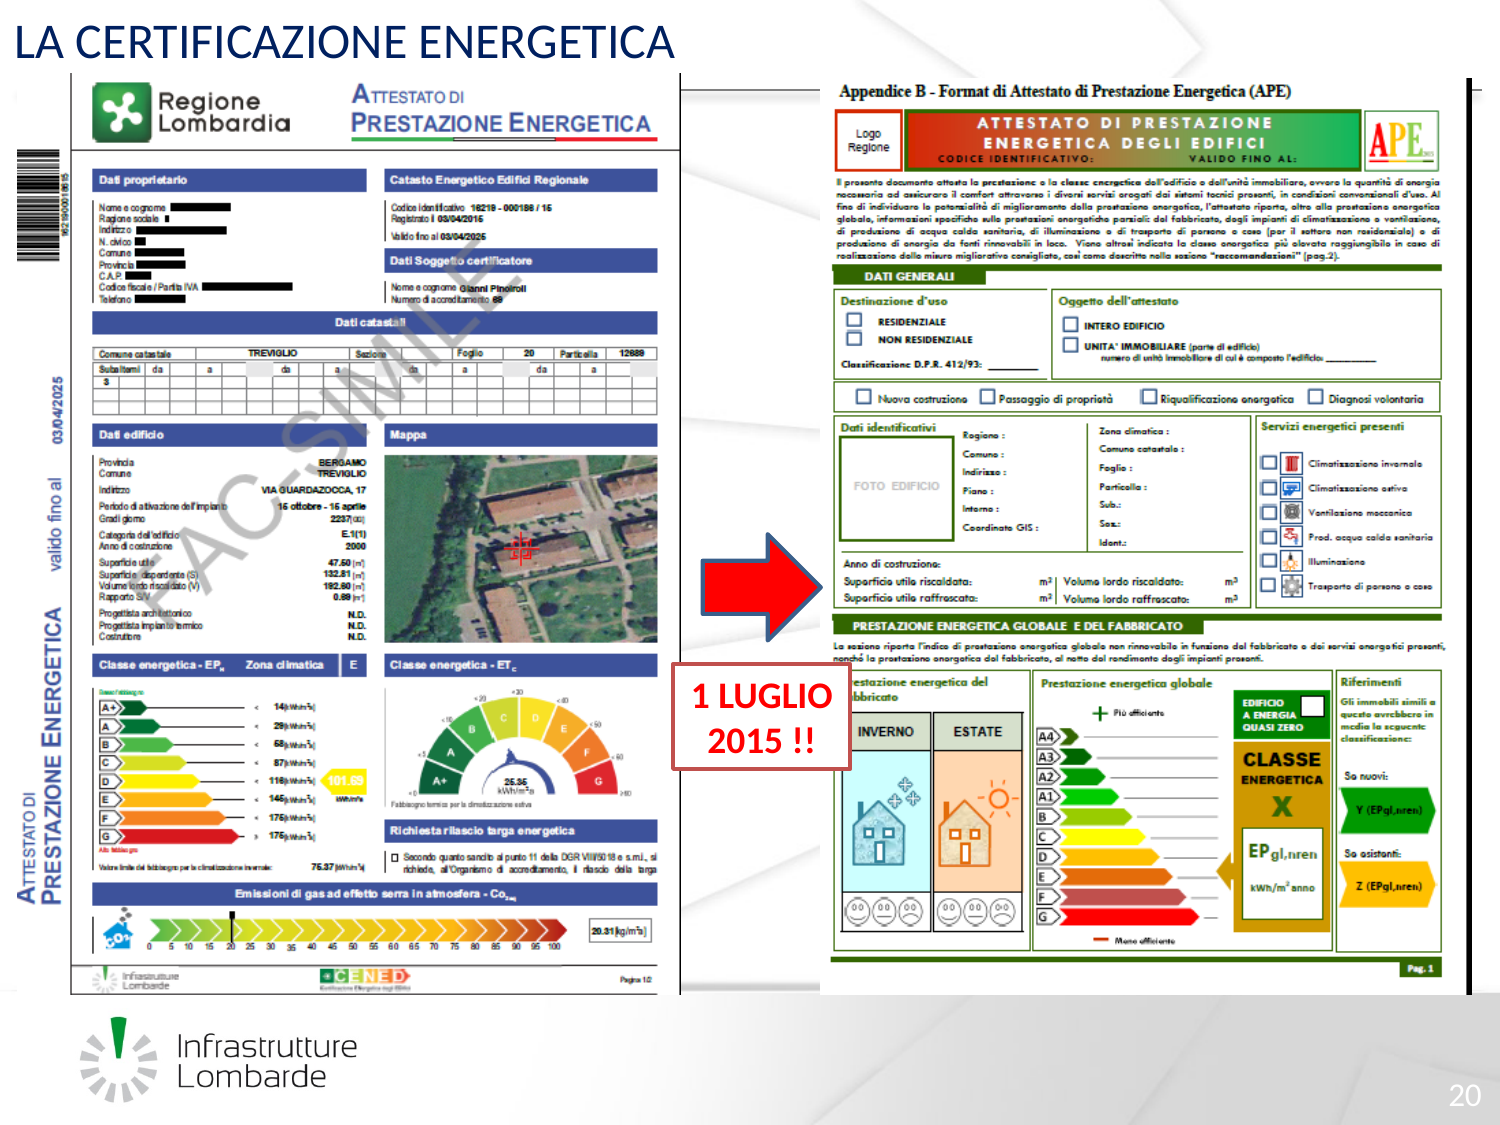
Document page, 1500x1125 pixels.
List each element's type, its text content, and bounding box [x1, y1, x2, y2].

text_box LA CERTIFICAZIONE ENERGETICA [0, 1, 1500, 74]
text_box [700, 532, 815, 643]
picture [0, 73, 1500, 1125]
text_box 1 LUGLIO 2015 !! [686, 662, 815, 771]
